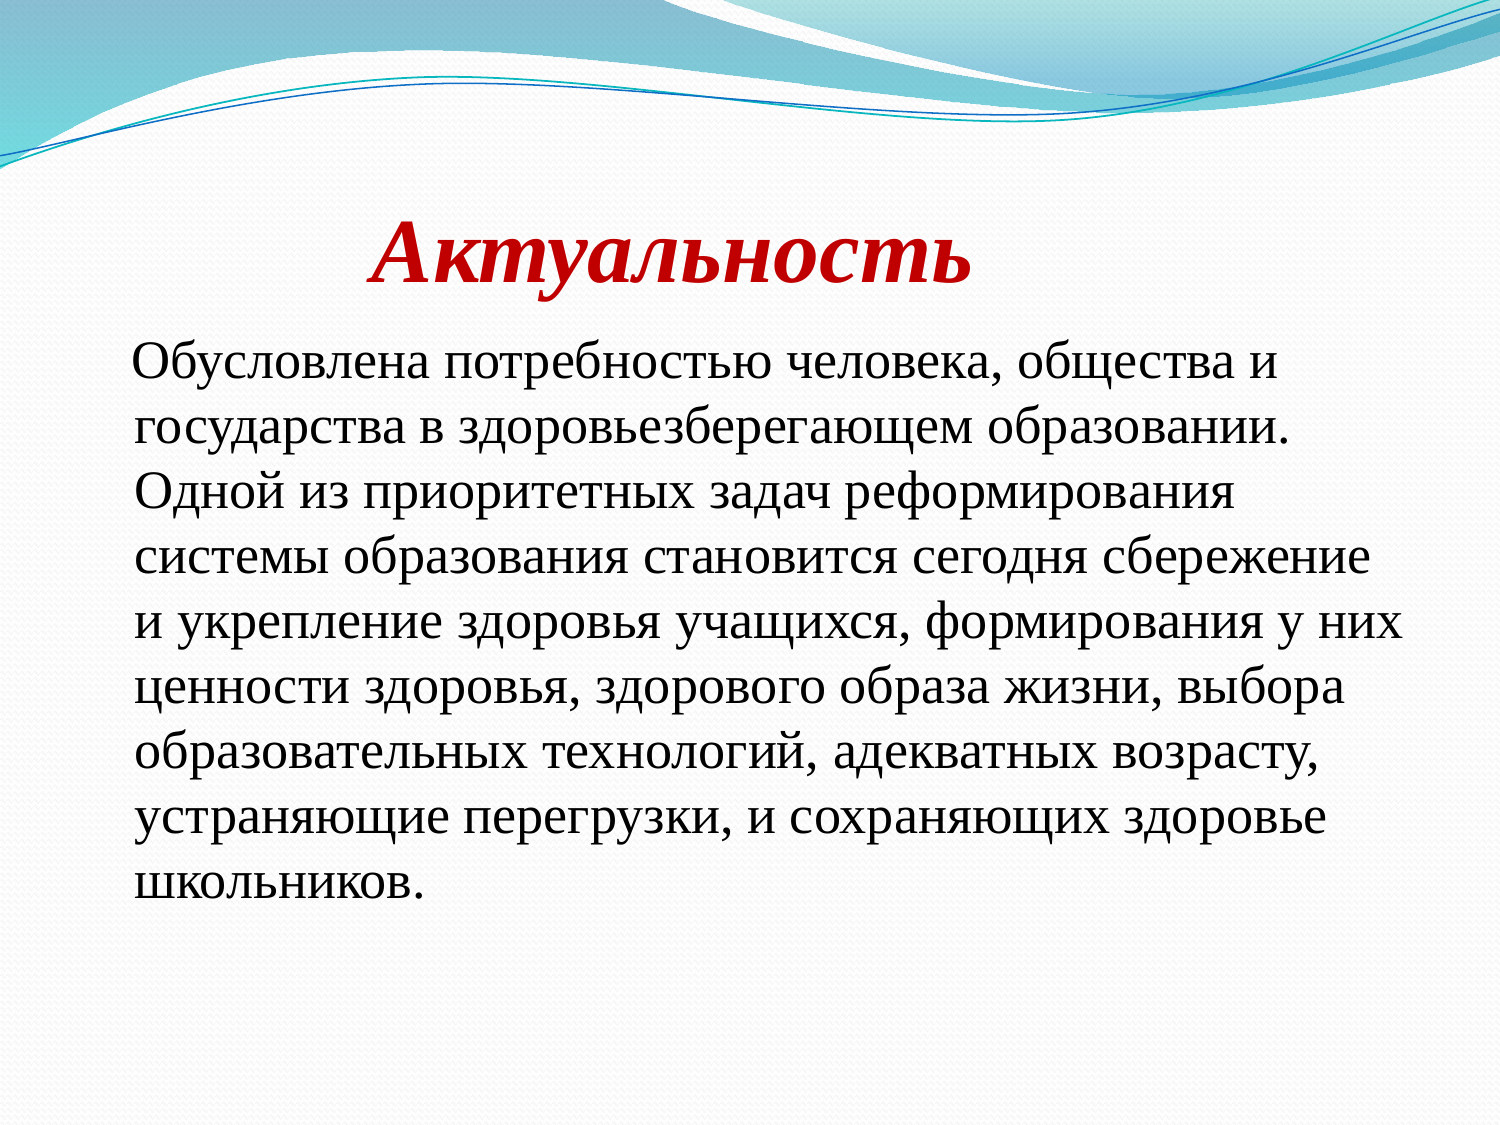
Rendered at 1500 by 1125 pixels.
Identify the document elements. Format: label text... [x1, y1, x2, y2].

list Обусловлена потребностью человека, общества и государства в здоровьезберегающем образовании. Одной из приоритетных задач реформирования системы образования становится сегодня сбережение и укрепление здоровья учащихся, формирования у них ценности здоровья, здорового образа жизни, выбора образовательных технологий, адекватных возрасту, устраняющие перегрузки, и сохраняющих здоровье школьников. [75, 317, 1425, 1038]
title Актуальность [348, 115, 1425, 303]
